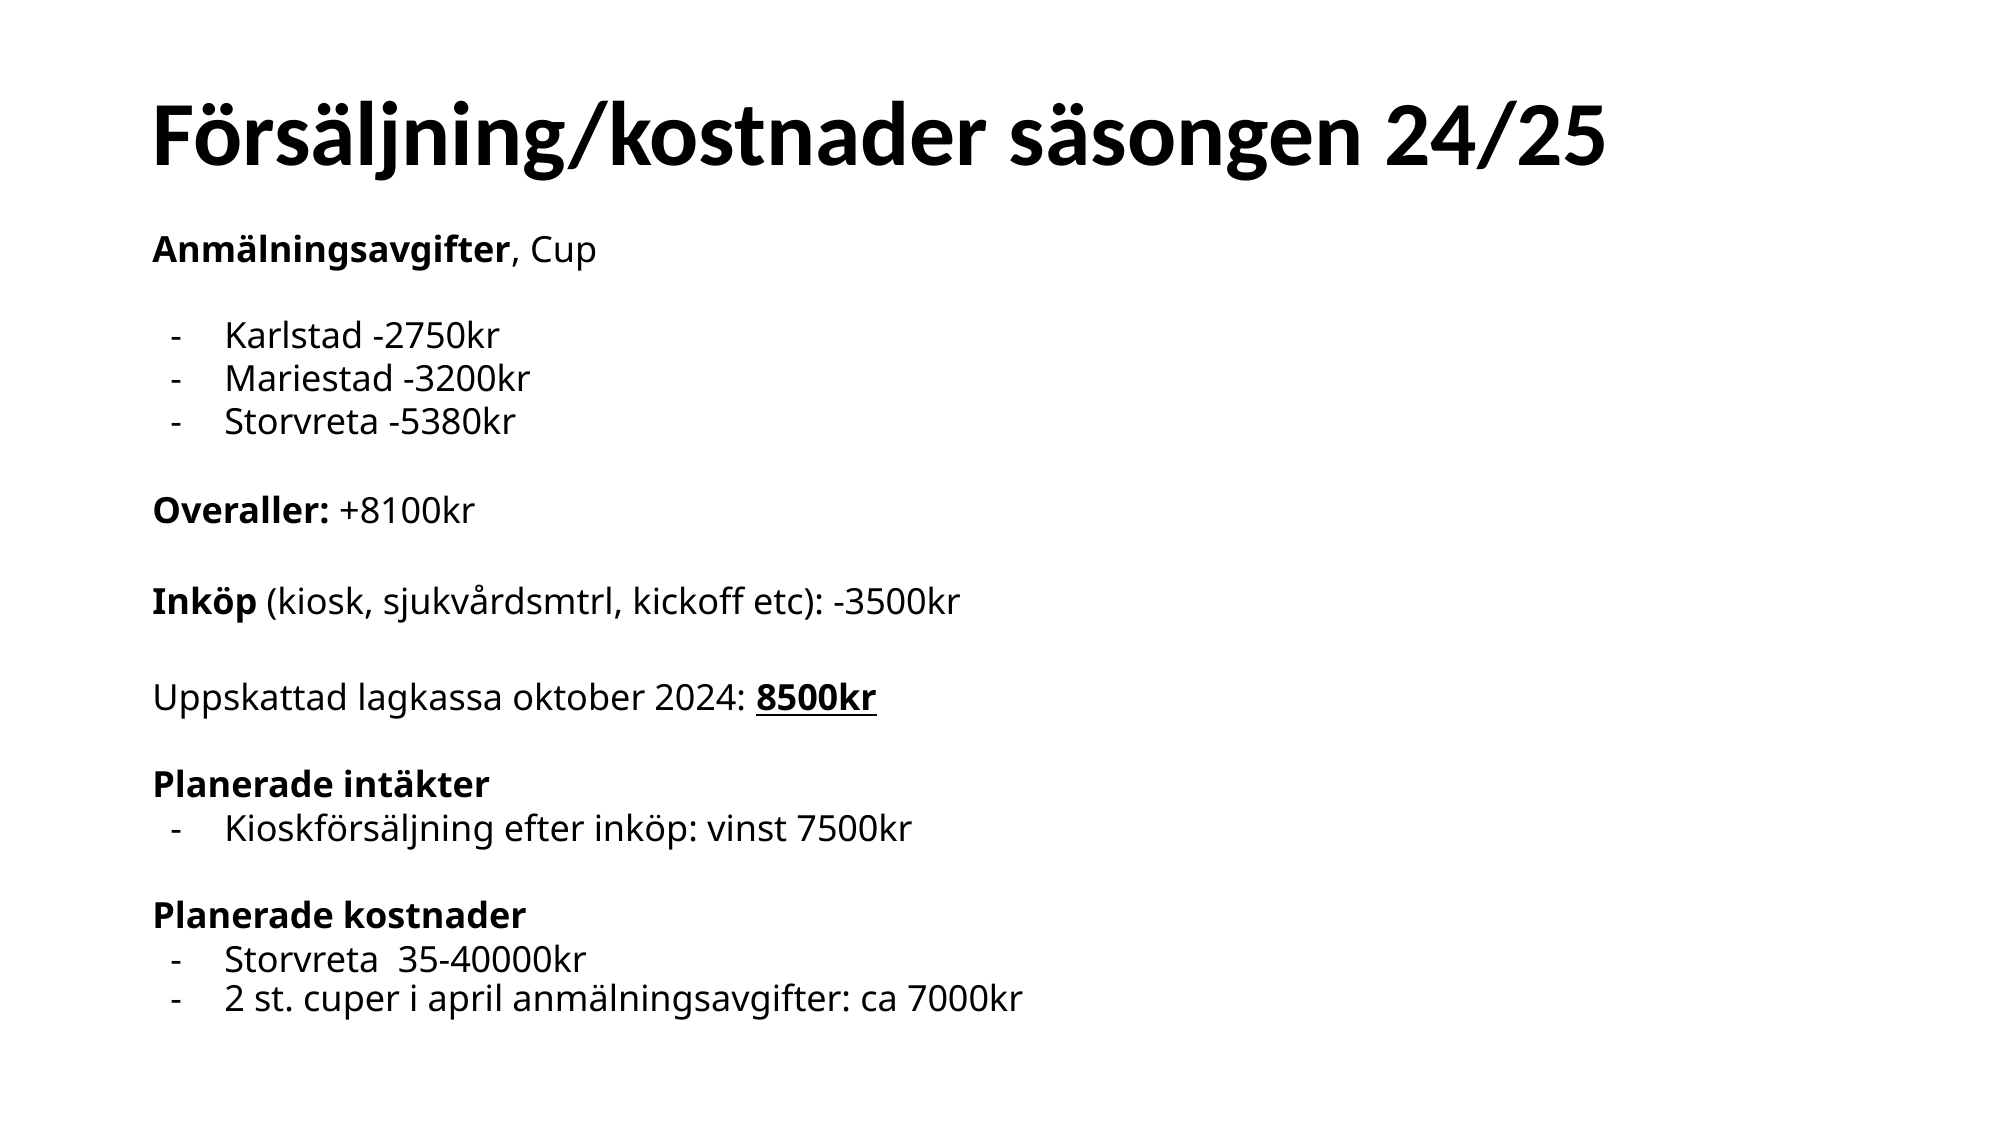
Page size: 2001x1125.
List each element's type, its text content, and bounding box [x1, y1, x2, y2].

list Anmälningsavgifter, Cup Karlstad -2750kr Mariestad -3200kr Storvreta -5380kr Overaller: +8100kr Inköp (kiosk, sjukvårdsmtrl, kickoff etc): -3500kr Uppskattad lagkassa oktober 2024: 8500kr Planerade intäkter Kioskförsäljning efter inköp: vinst 7500kr Planerade kostnader Storvreta 35-40000kr 2 st. cuper i april anmälningsavgifter: ca 7000kr [137, 218, 1863, 1060]
title Försäljning/kostnader säsongen 24/25 [137, 78, 1863, 218]
